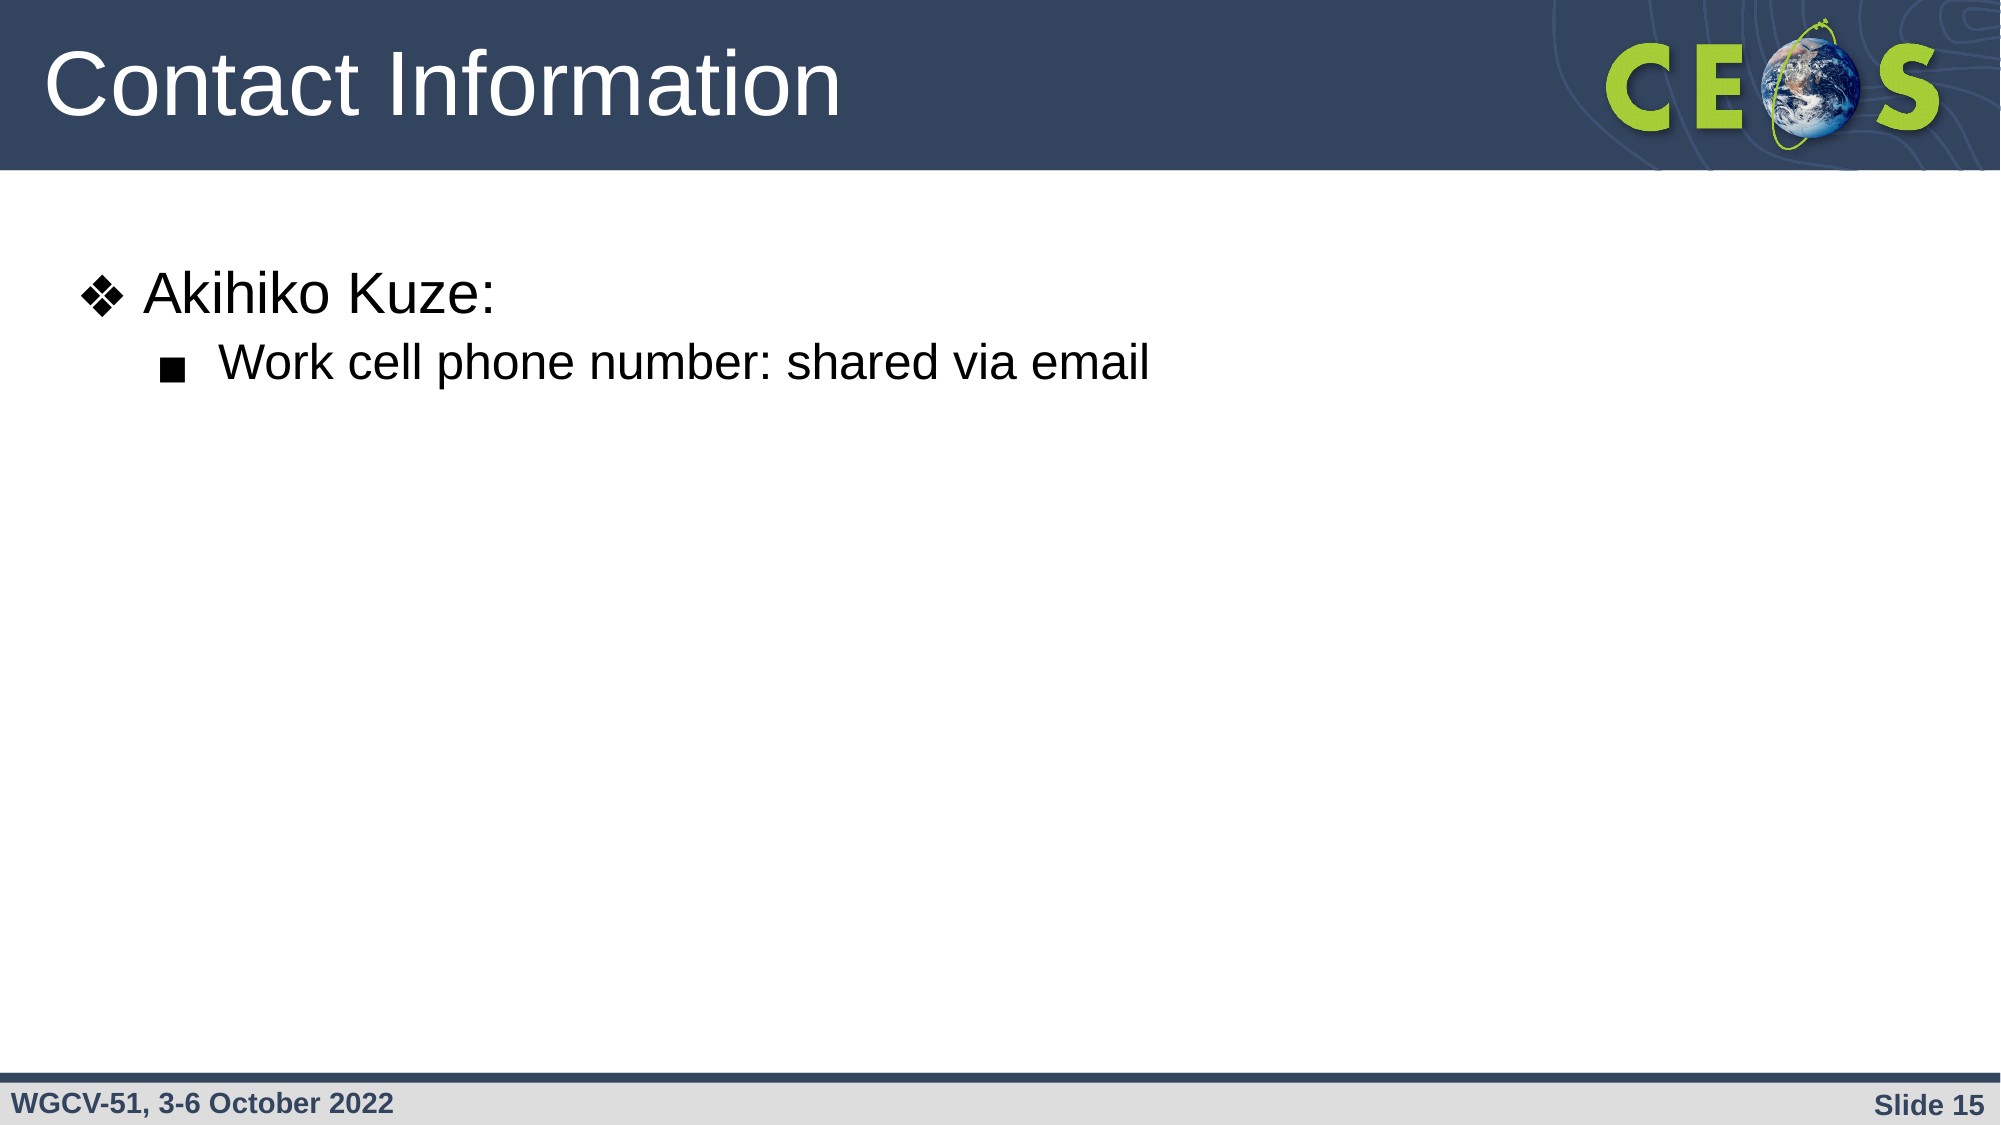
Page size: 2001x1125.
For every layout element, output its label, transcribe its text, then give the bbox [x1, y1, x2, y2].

picture [1606, 18, 1939, 150]
list Akihiko Kuze: Work cell phone number: shared via email [53, 255, 1939, 1021]
title Contact Information [28, 28, 1569, 157]
